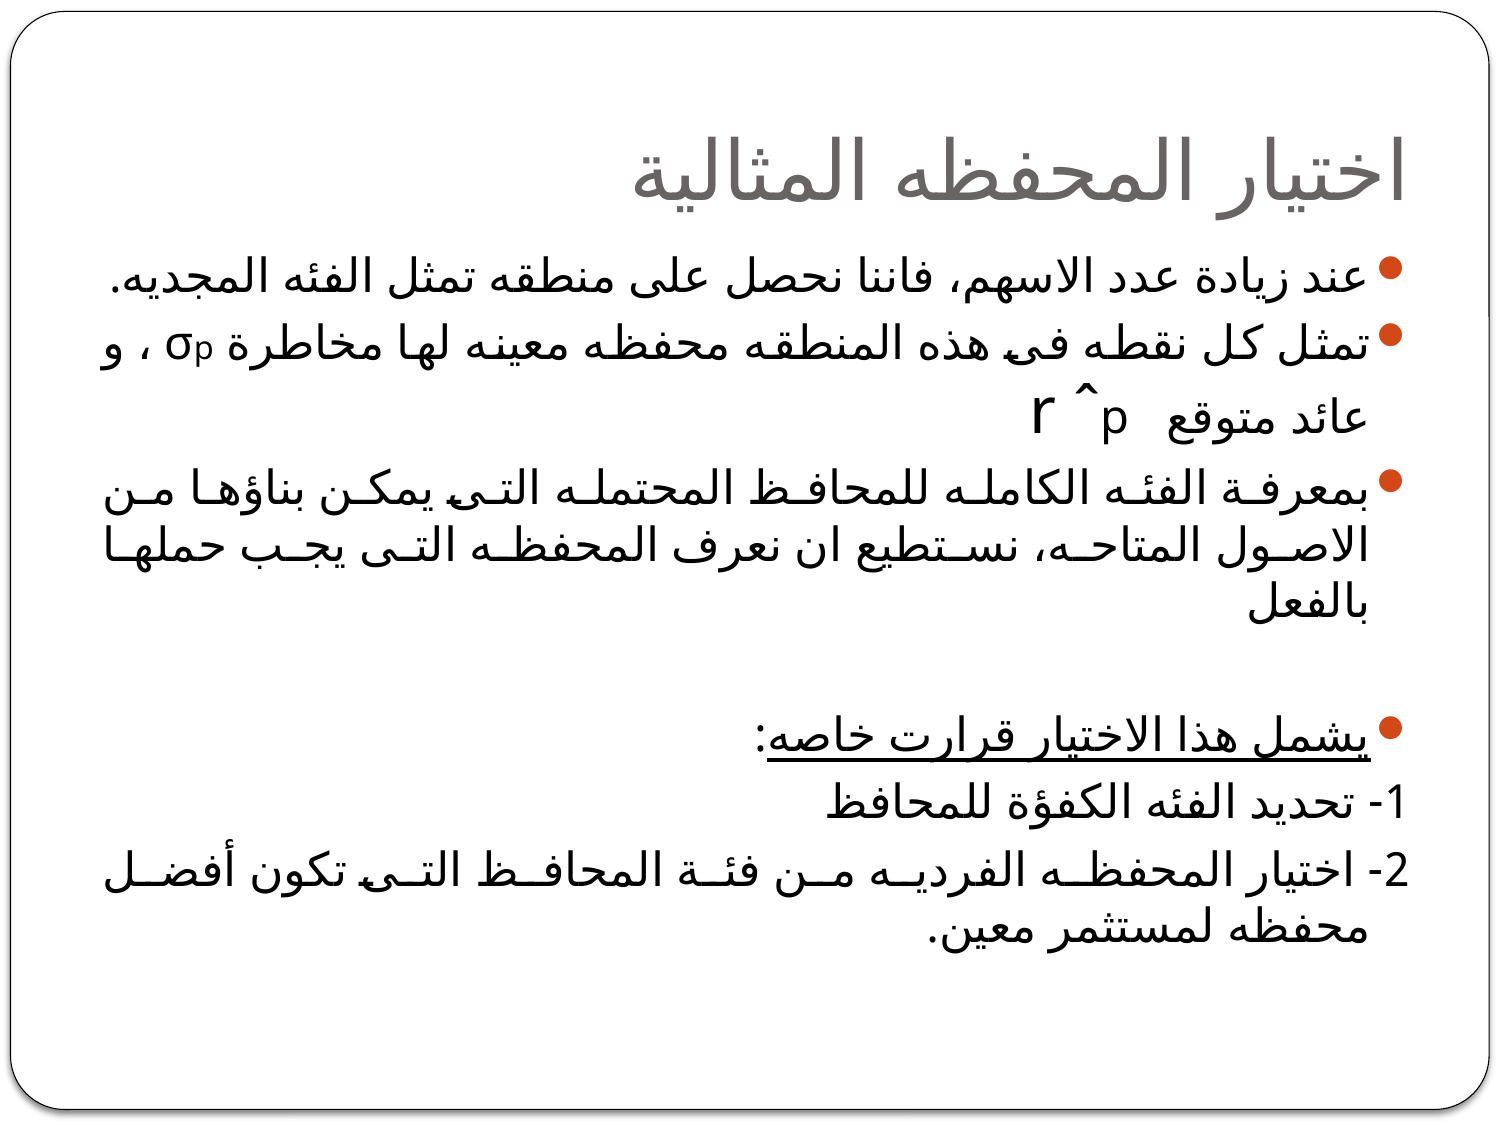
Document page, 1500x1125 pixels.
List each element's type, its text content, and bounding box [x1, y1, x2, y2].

title اختيار المحفظه المثالية [150, 45, 1425, 233]
list عند زيادة عدد الاسهم، فاننا نحصل على منطقه تمثل الفئه المجديه. تمثل كل نقطه فى هذه المنطقه محفظه معينه لها مخاطرة σp ، و عائد متوقع r ˆp بمعرفة الفئه الكامله للمحافظ المحتمله التى يمكن بناؤها من الاصول المتاحه، نستطيع ان نعرف المحفظه التى يجب حملها بالفعل يشمل هذا الاختيار قرارت خاصه: 1- تحديد الفئه الكفؤة للمحافظ 2- اختيار المحفظه الفرديه من فئة المحافظ التى تكون أفضل محفظه لمستثمر معين. [87, 237, 1425, 988]
